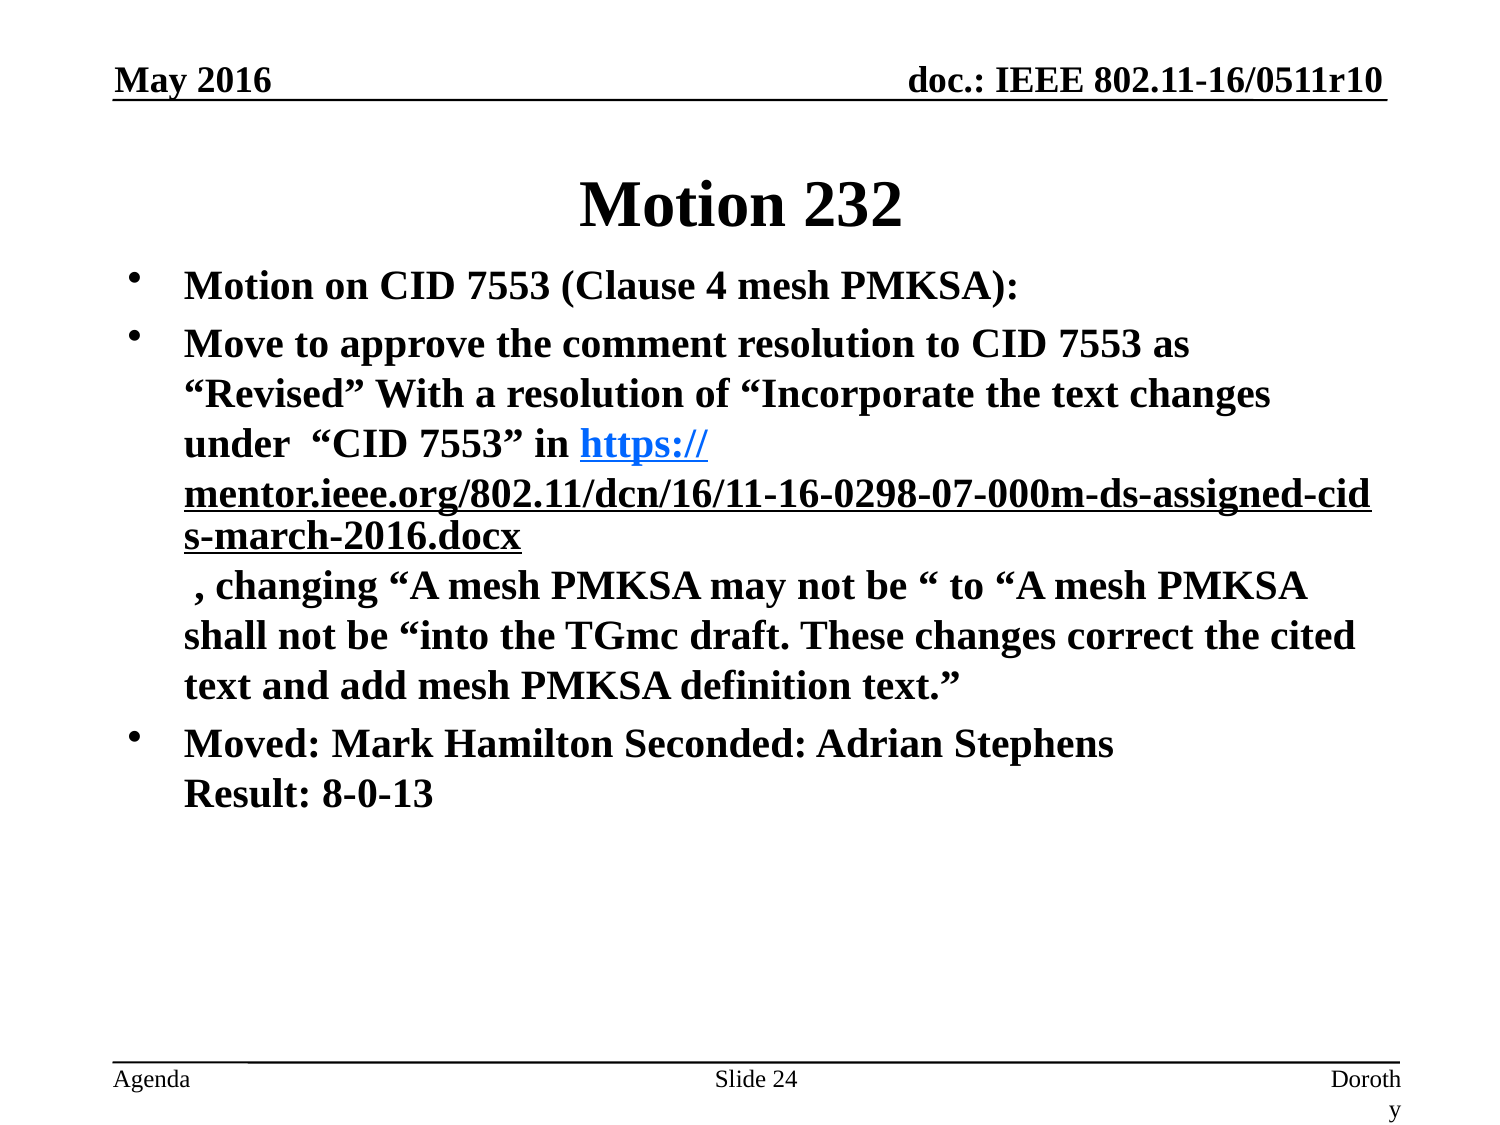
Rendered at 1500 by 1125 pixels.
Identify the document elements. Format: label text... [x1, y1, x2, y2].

title Motion 232 [112, 112, 1388, 249]
list Motion on CID 7553 (Clause 4 mesh PMKSA): Move to approve the comment resolution to CID 7553 as “Revised” With a resolution of “Incorporate the text changes under “CID 7553” in https://mentor.ieee.org/802.11/dcn/16/11-16-0298-07-000m-ds-assigned-cids-march-2016.docx , changing “A mesh PMKSA may not be “ to “A mesh PMKSA shall not be “into the TGmc draft. These changes correct the cited text and add mesh PMKSA definition text.” Moved: Mark Hamilton Seconded: Adrian Stephens Result: 8-0-13 [112, 249, 1388, 1063]
footer Dorothy Stanley, HP Enterprise [1325, 1062, 1402, 1093]
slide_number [114, 54, 425, 100]
slide_number Slide 24 [712, 1063, 800, 1093]
